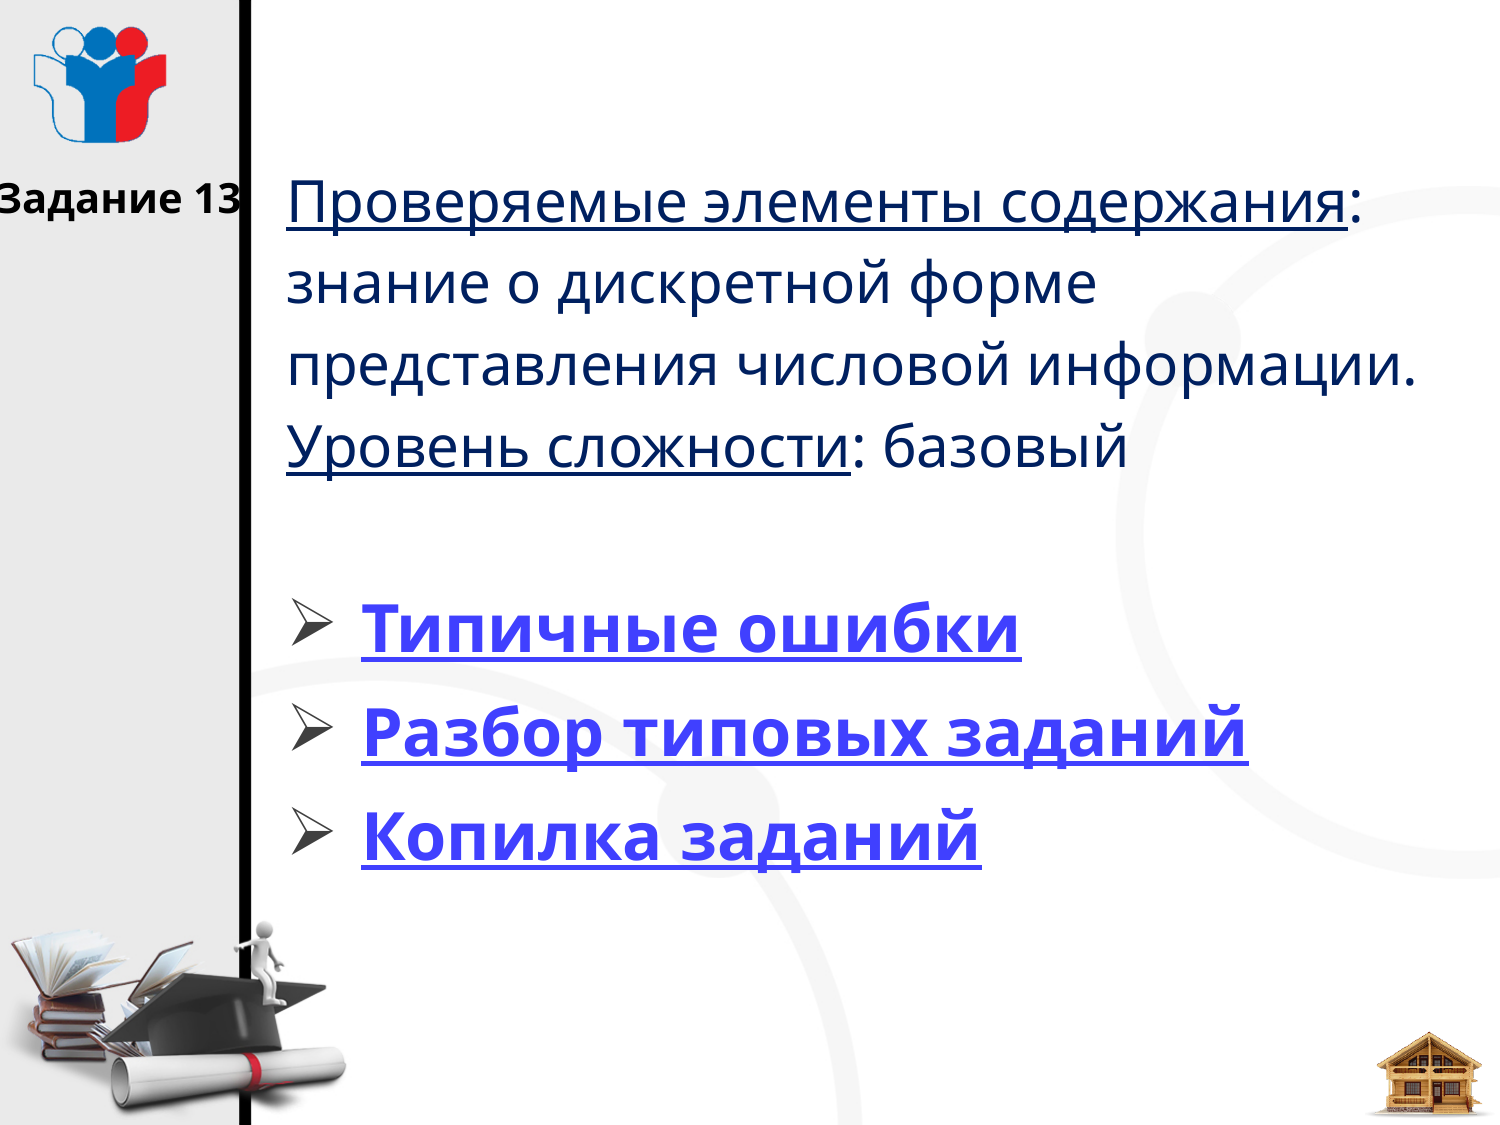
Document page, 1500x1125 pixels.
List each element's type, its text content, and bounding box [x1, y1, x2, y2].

picture [0, 0, 1500, 1125]
list Проверяемые элементы содержания: знание о дискретной форме представления числовой информации. Уровень сложности: базовый Типичные ошибки Разбор типовых заданий Копилка заданий [271, 113, 1495, 935]
text_box Задание 13 [0, 164, 257, 230]
